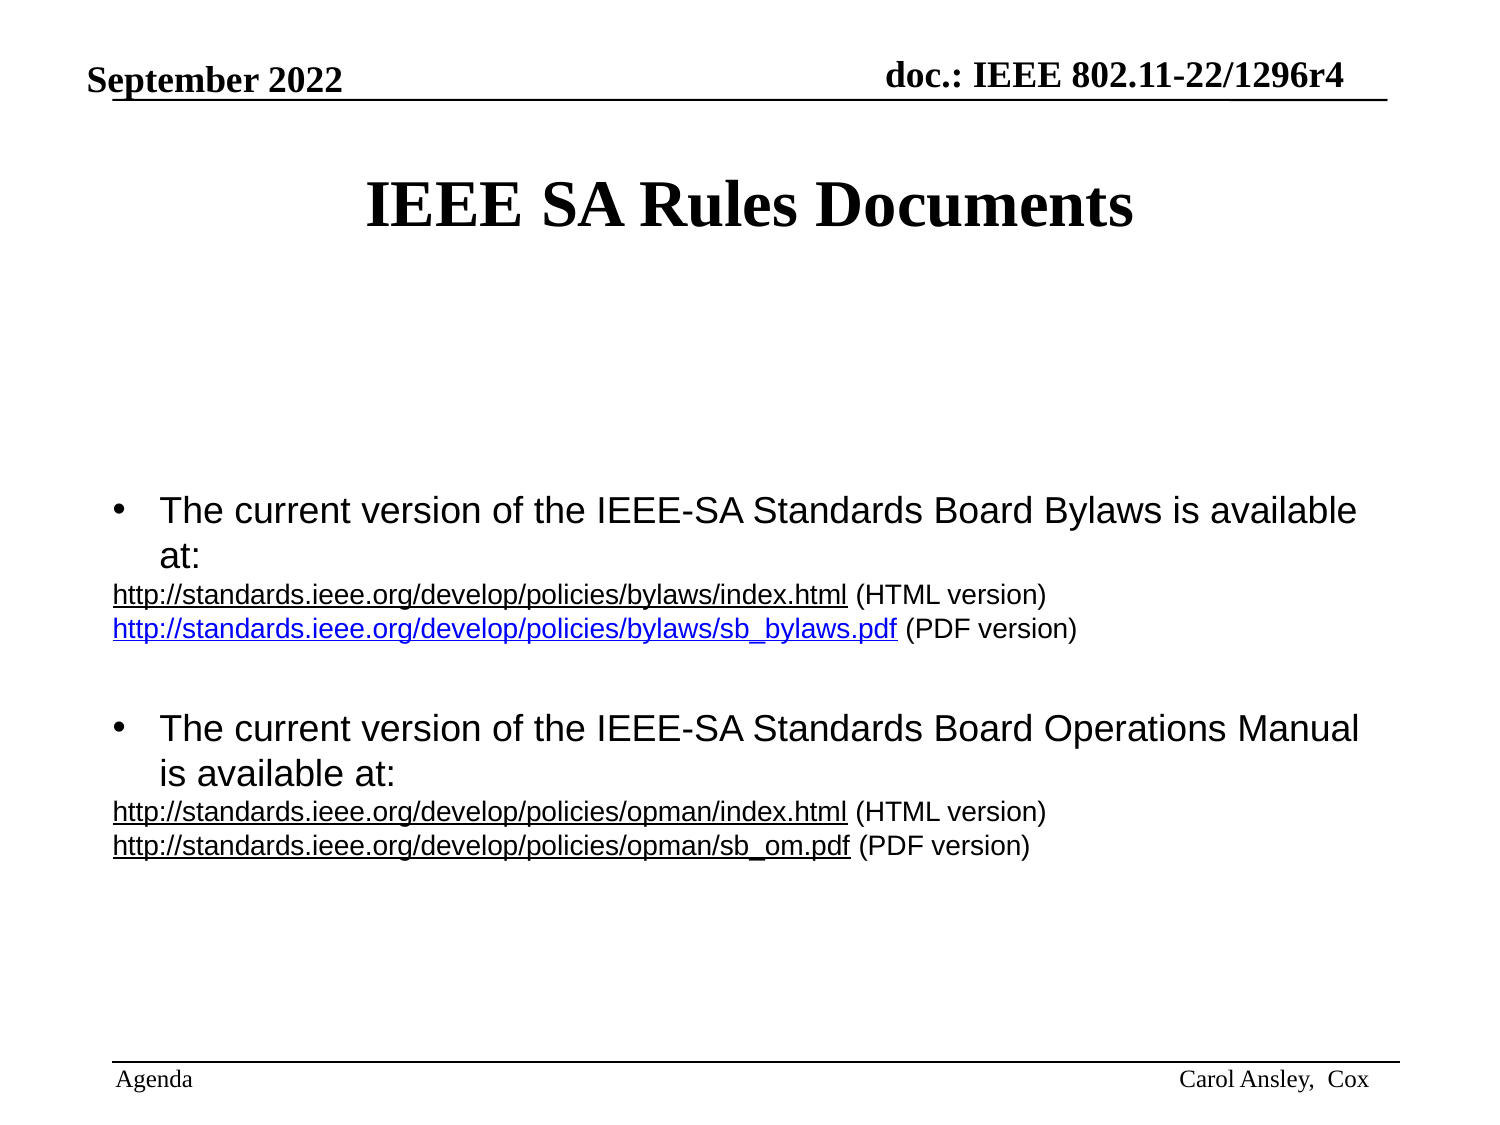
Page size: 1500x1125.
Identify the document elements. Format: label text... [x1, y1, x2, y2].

list The current version of the IEEE-SA Standards Board Bylaws is available at: http://standards.ieee.org/develop/policies/bylaws/index.html (HTML version) http://standards.ieee.org/develop/policies/bylaws/sb_bylaws.pdf (PDF version) The current version of the IEEE-SA Standards Board Operations Manual is available at: http://standards.ieee.org/develop/policies/opman/index.html (HTML version) http://standards.ieee.org/develop/policies/opman/sb_om.pdf (PDF version) [111, 324, 1388, 1001]
title IEEE SA Rules Documents [111, 111, 1388, 288]
